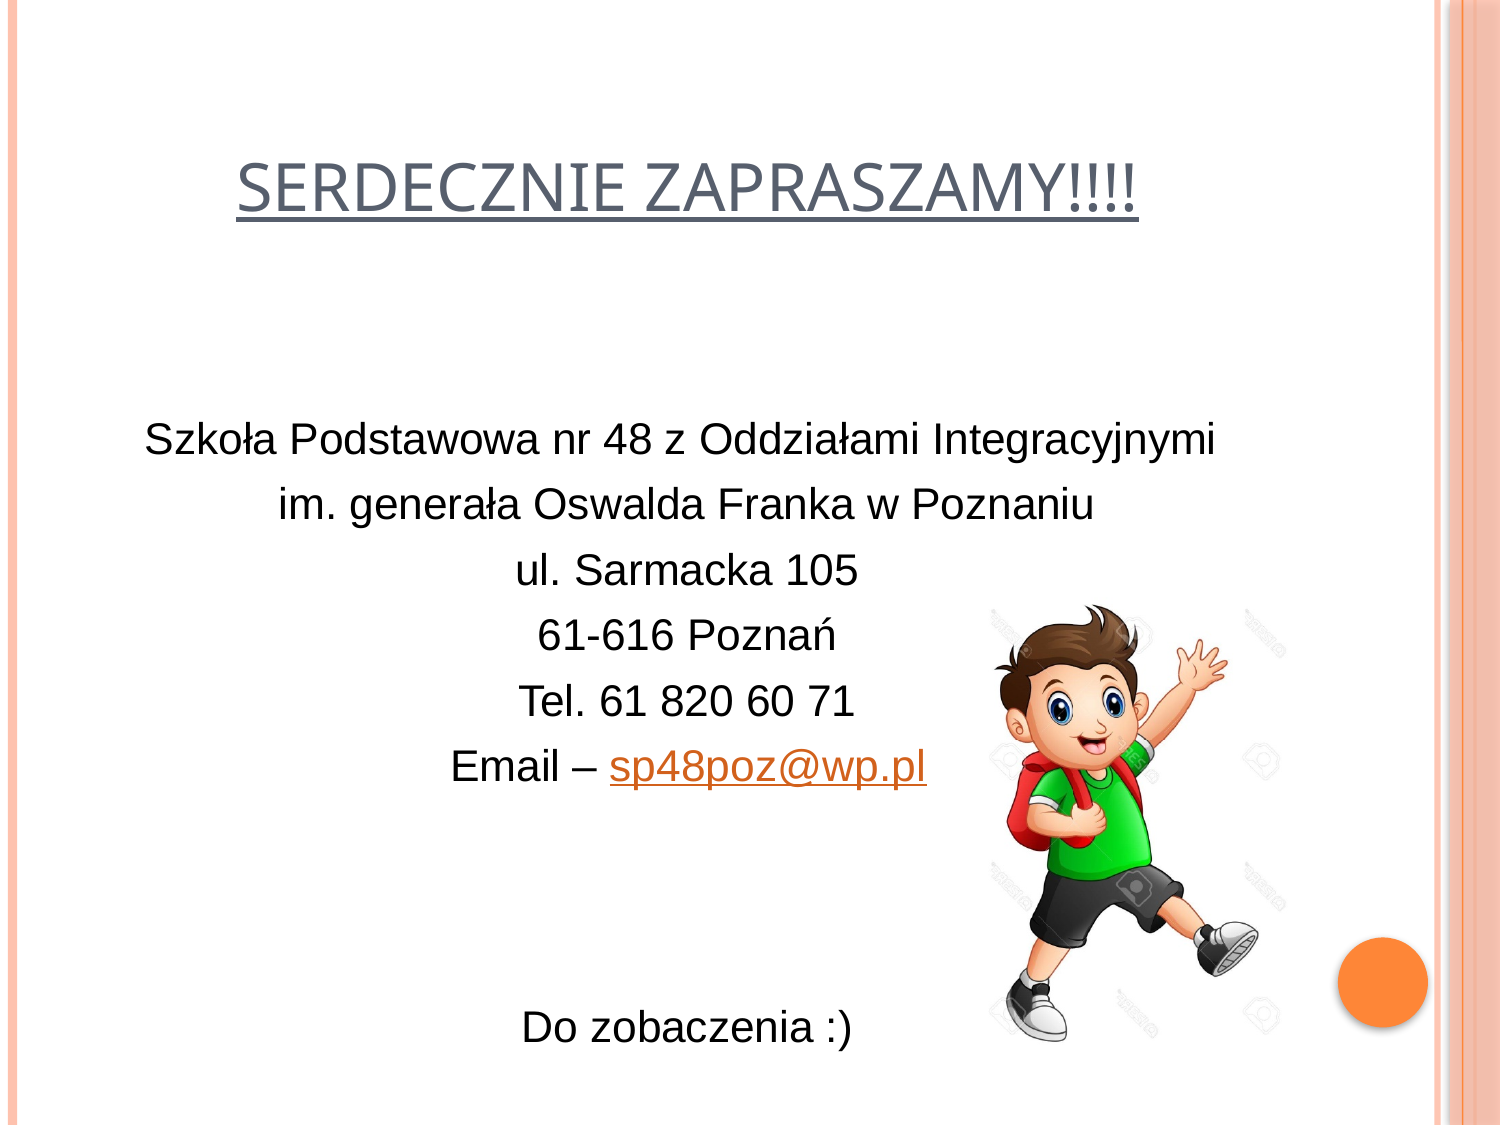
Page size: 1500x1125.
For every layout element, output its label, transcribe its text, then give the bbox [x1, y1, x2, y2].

title Serdecznie zapraszamy!!!! [75, 45, 1300, 233]
list Szkoła Podstawowa nr 48 z Oddziałami Integracyjnymi im. generała Oswalda Franka w Poznaniu ul. Sarmacka 105 61-616 Poznań Tel. 61 820 60 71 Email – sp48poz@wp.pl Do zobaczenia :) [75, 262, 1300, 1062]
picture [950, 597, 1300, 1048]
